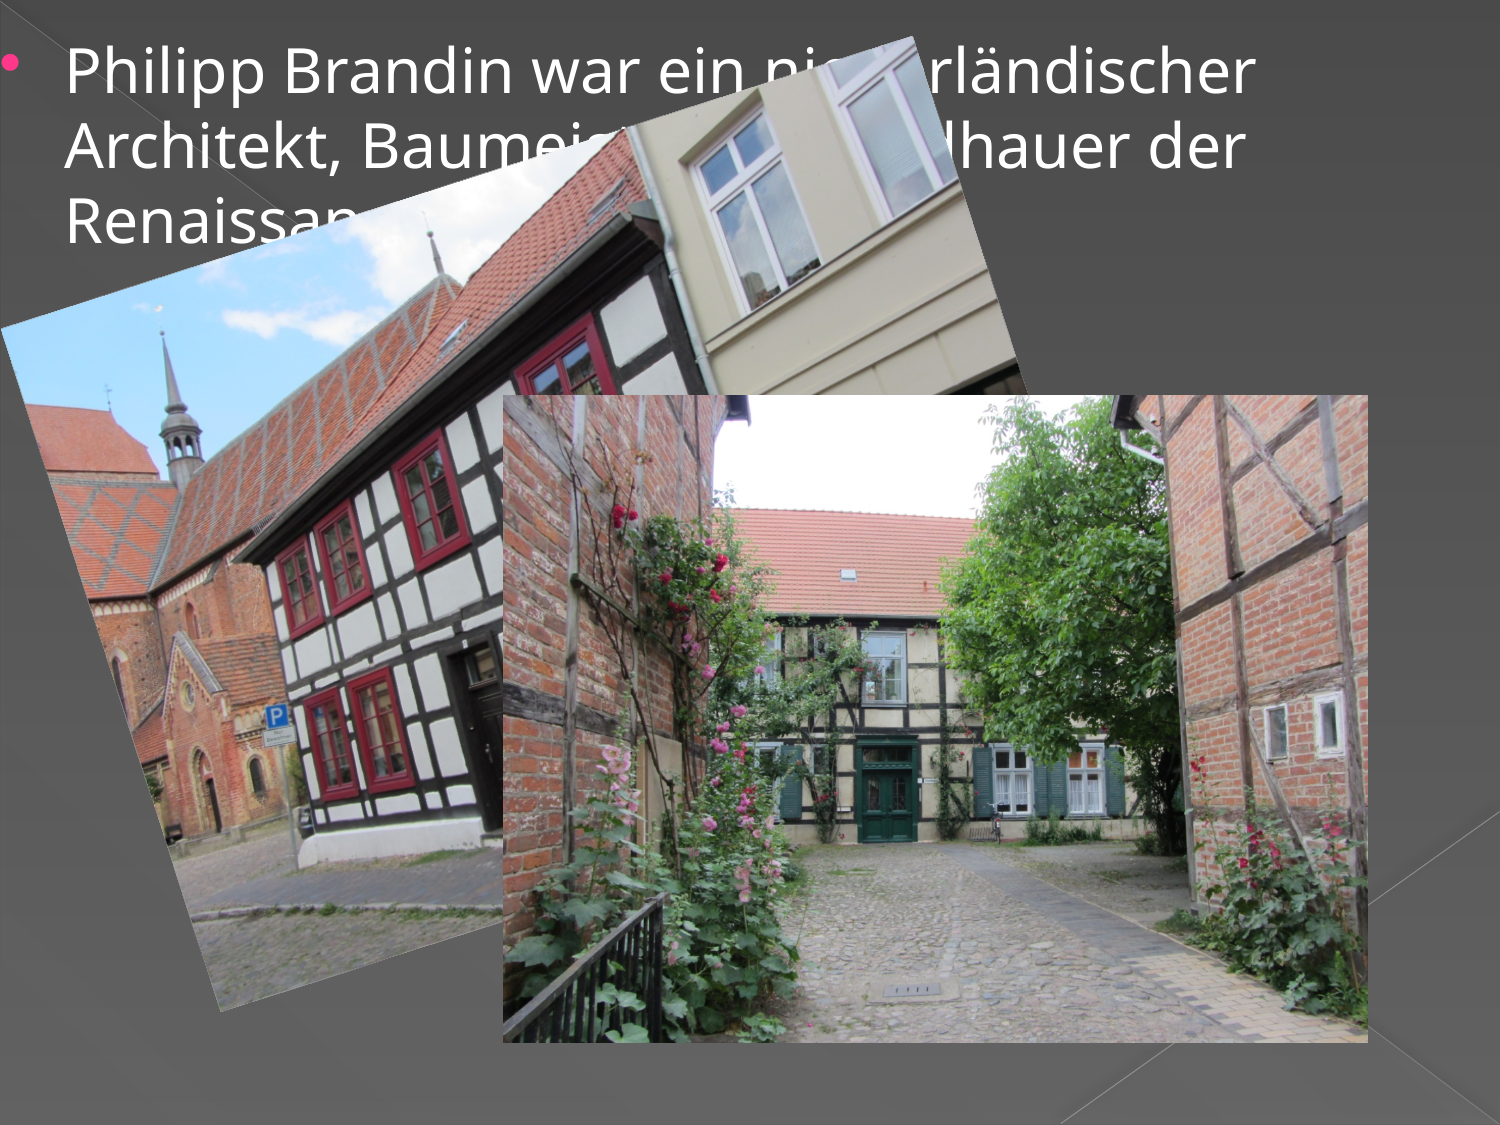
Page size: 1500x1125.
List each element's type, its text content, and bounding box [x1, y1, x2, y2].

list Philipp Brandin war ein niederländischer Architekt, Baumeister und Bildhauer der Renaissance [0, 23, 1465, 375]
picture [2, 37, 1368, 1044]
